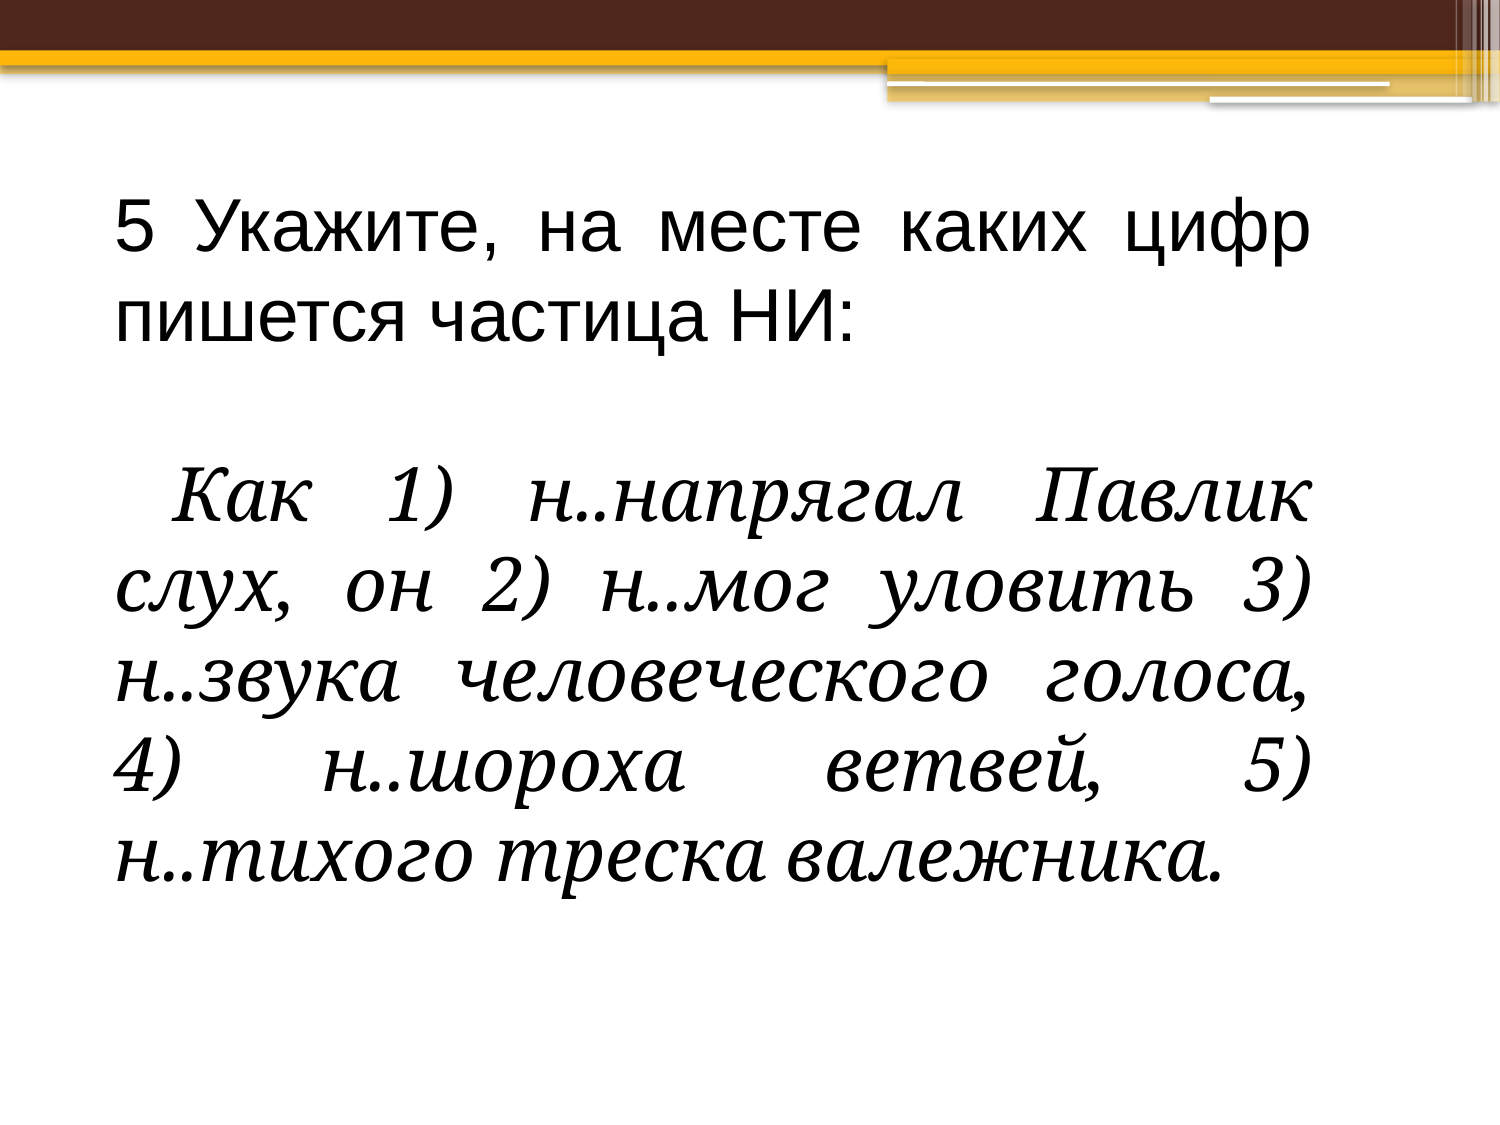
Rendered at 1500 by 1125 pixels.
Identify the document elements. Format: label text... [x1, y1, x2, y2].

text_box 5 Укажите, на месте каких цифр пишется частица НИ: Как 1) н..напрягал Павлик слух, он 2) н..мог уловить 3) н..звука человеческого голоса, 4) н..шороха ветвей, 5) н..тихого треска валежника. [100, 168, 1329, 984]
